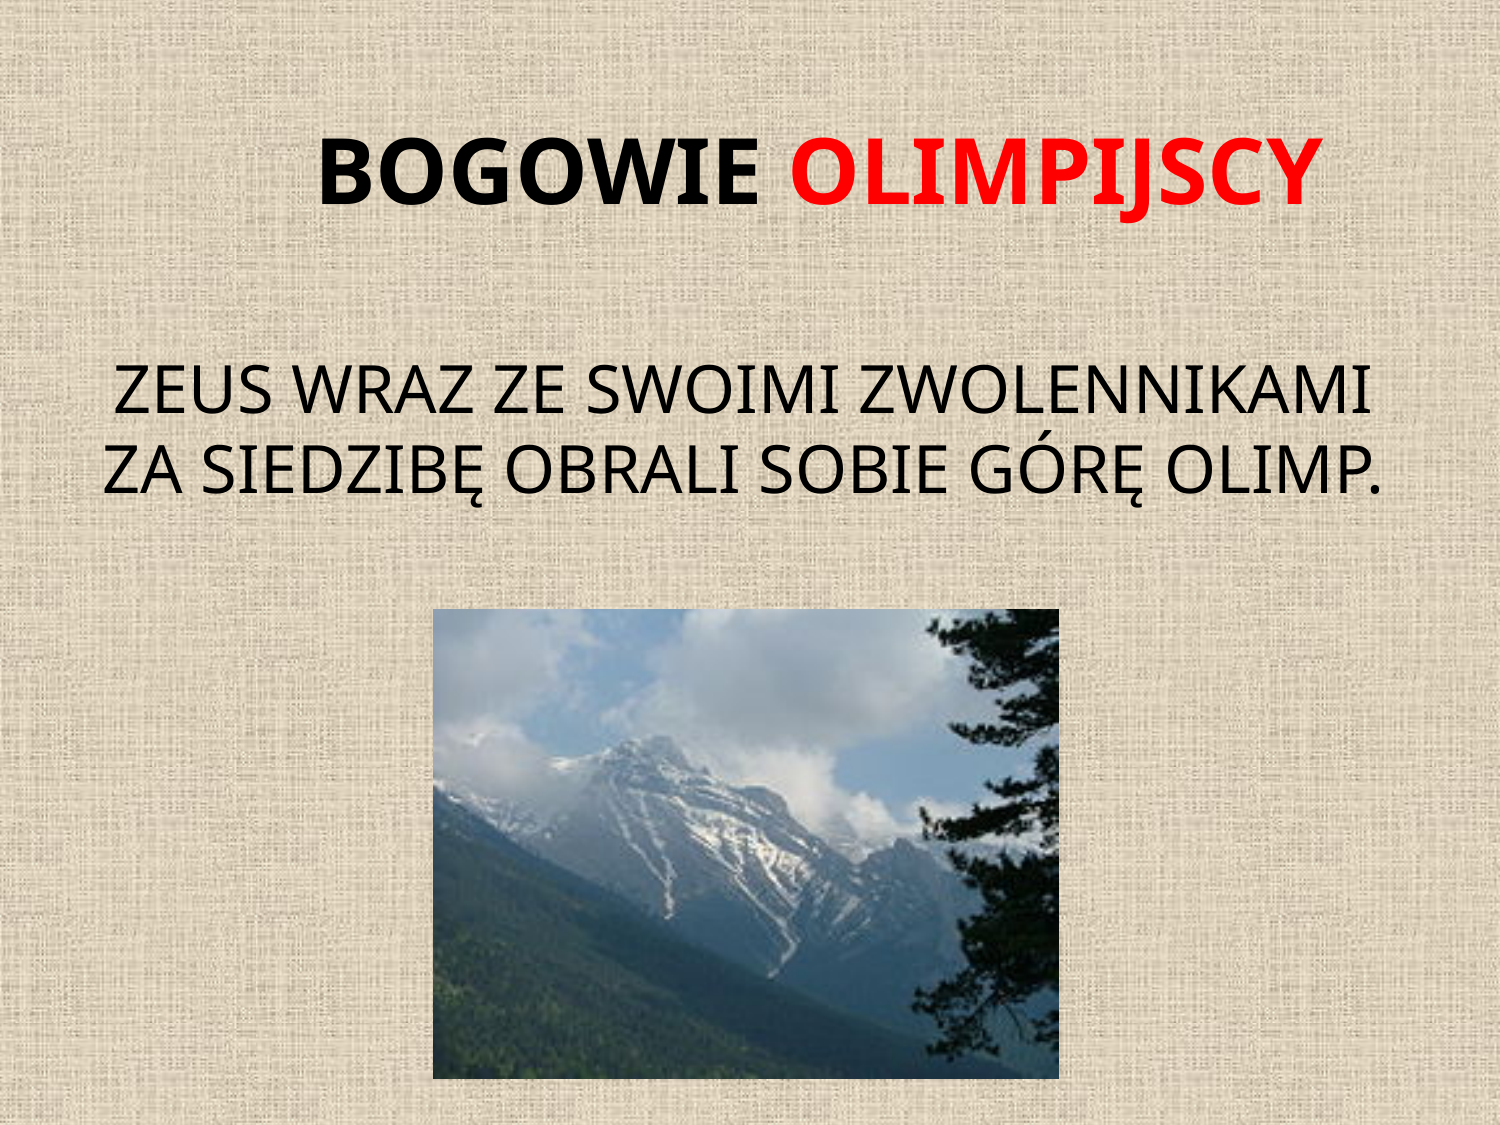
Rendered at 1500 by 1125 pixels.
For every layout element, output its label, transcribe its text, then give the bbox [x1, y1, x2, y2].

picture [0, 0, 1500, 1125]
text_box BOGOWIE OLIMPIJSCY [70, 105, 1418, 231]
text_box ZEUS WRAZ ZE SWOIMI ZWOLENNIKAMI ZA SIEDZIBĘ OBRALI SOBIE GÓRĘ OLIMP. [81, 339, 1407, 560]
